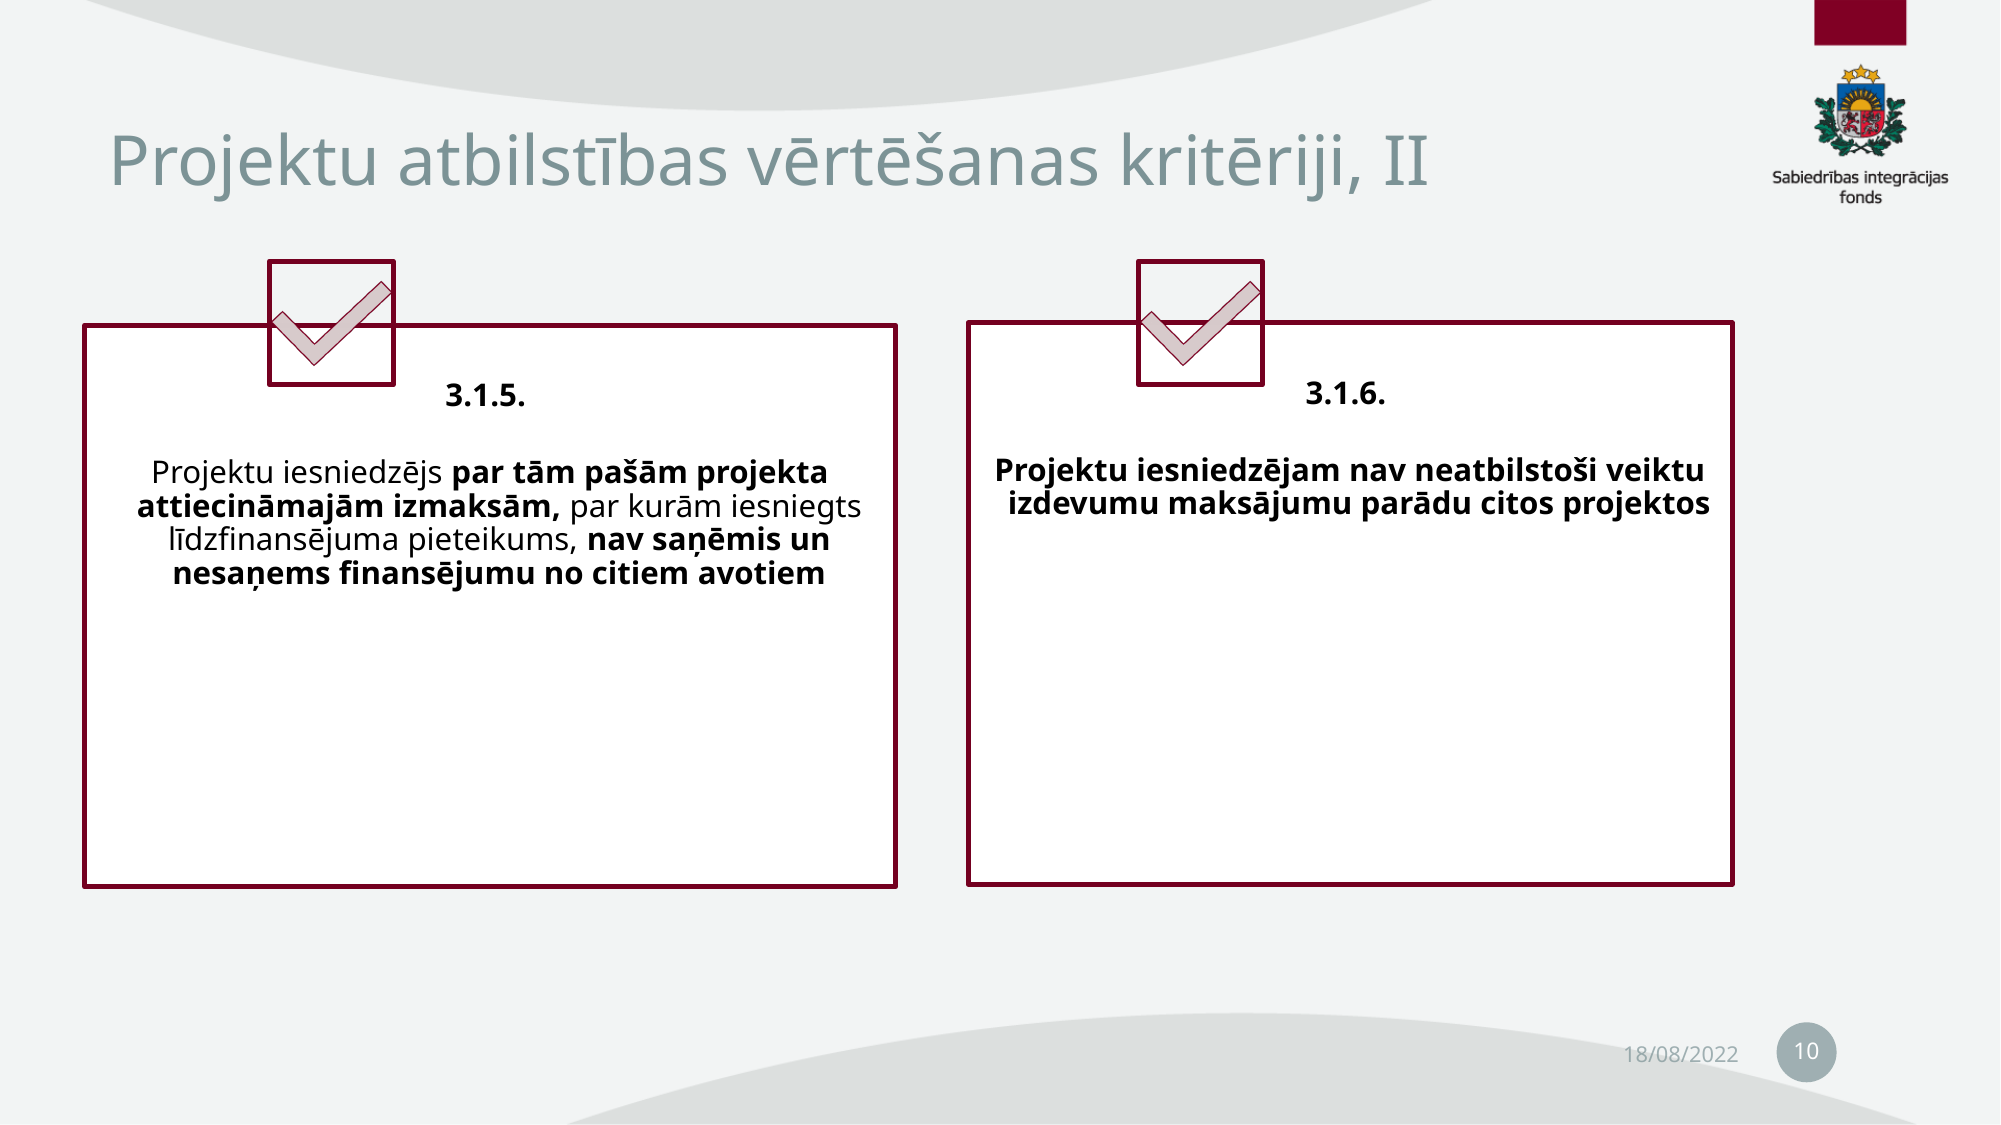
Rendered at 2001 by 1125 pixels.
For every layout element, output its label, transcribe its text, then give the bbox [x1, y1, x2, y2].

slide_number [1302, 1027, 1754, 1081]
slide_number 10 [1776, 1022, 1837, 1083]
picture [0, 0, 2001, 1125]
title Projektu atbilstības vērtēšanas kritēriji, II [76, 69, 1722, 217]
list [0, 217, 1837, 985]
